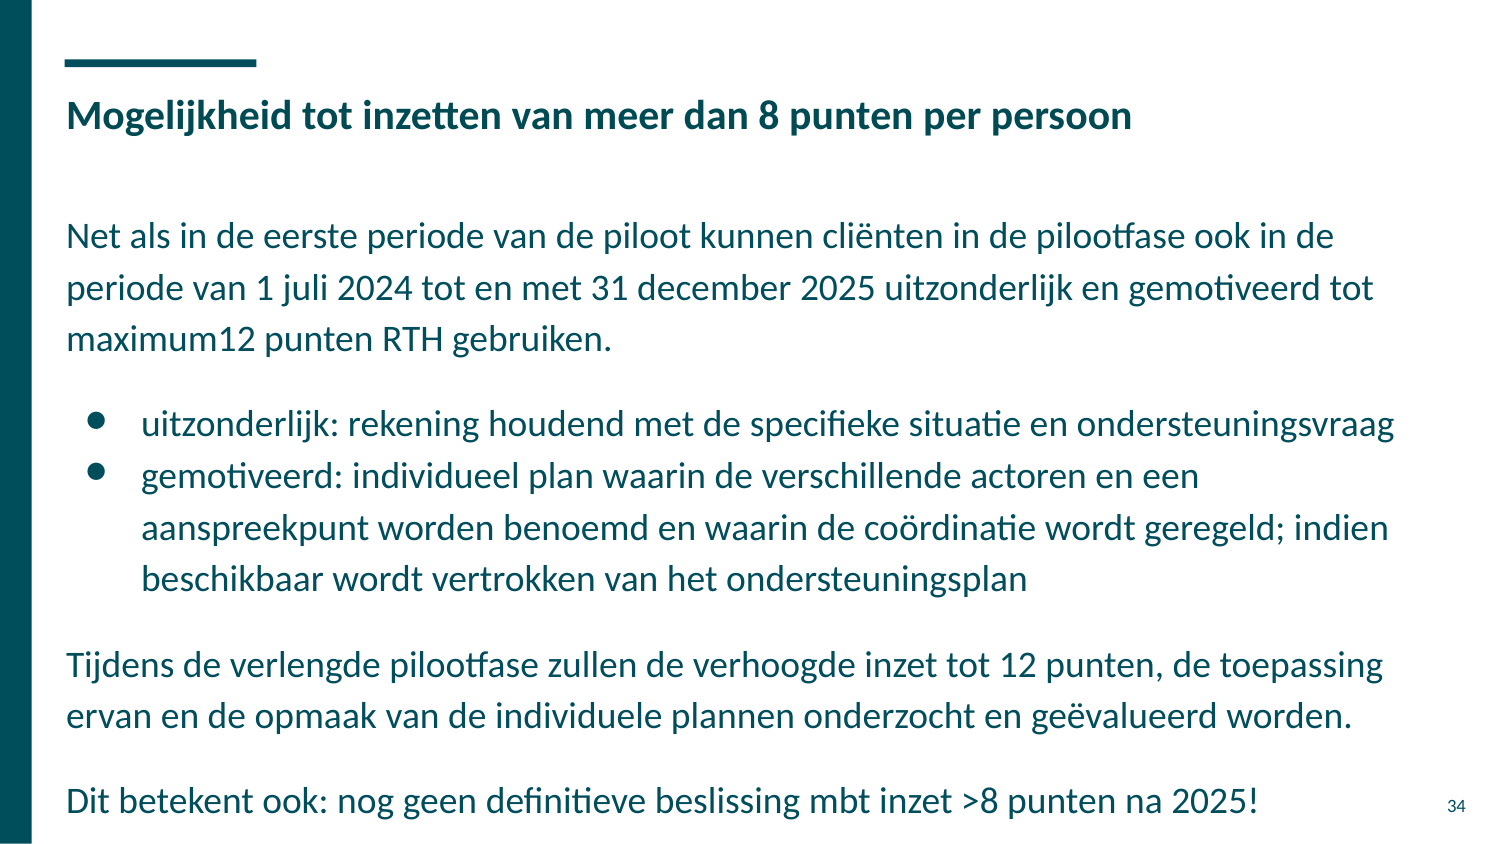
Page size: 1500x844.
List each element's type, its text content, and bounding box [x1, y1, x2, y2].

title Mogelijkheid tot inzetten van meer dan 8 punten per persoon [51, 72, 1449, 167]
slide_number 34 [1391, 779, 1482, 844]
list Net als in de eerste periode van de piloot kunnen cliënten in de pilootfase ook in de periode van 1 juli 2024 tot en met 31 december 2025 uitzonderlijk en gemotiveerd tot maximum12 punten RTH gebruiken. uitzonderlijk: rekening houdend met de specifieke situatie en ondersteuningsvraag gemotiveerd: individueel plan waarin de verschillende actoren en een aanspreekpunt worden benoemd en waarin de coördinatie wordt geregeld; indien beschikbaar wordt vertrokken van het ondersteuningsplan Tijdens de verlengde pilootfase zullen de verhoogde inzet tot 12 punten, de toepassing ervan en de opmaak van de individuele plannen onderzocht en geëvalueerd worden. Dit betekent ook: nog geen definitieve beslissing mbt inzet >8 punten na 2025! [51, 189, 1449, 750]
